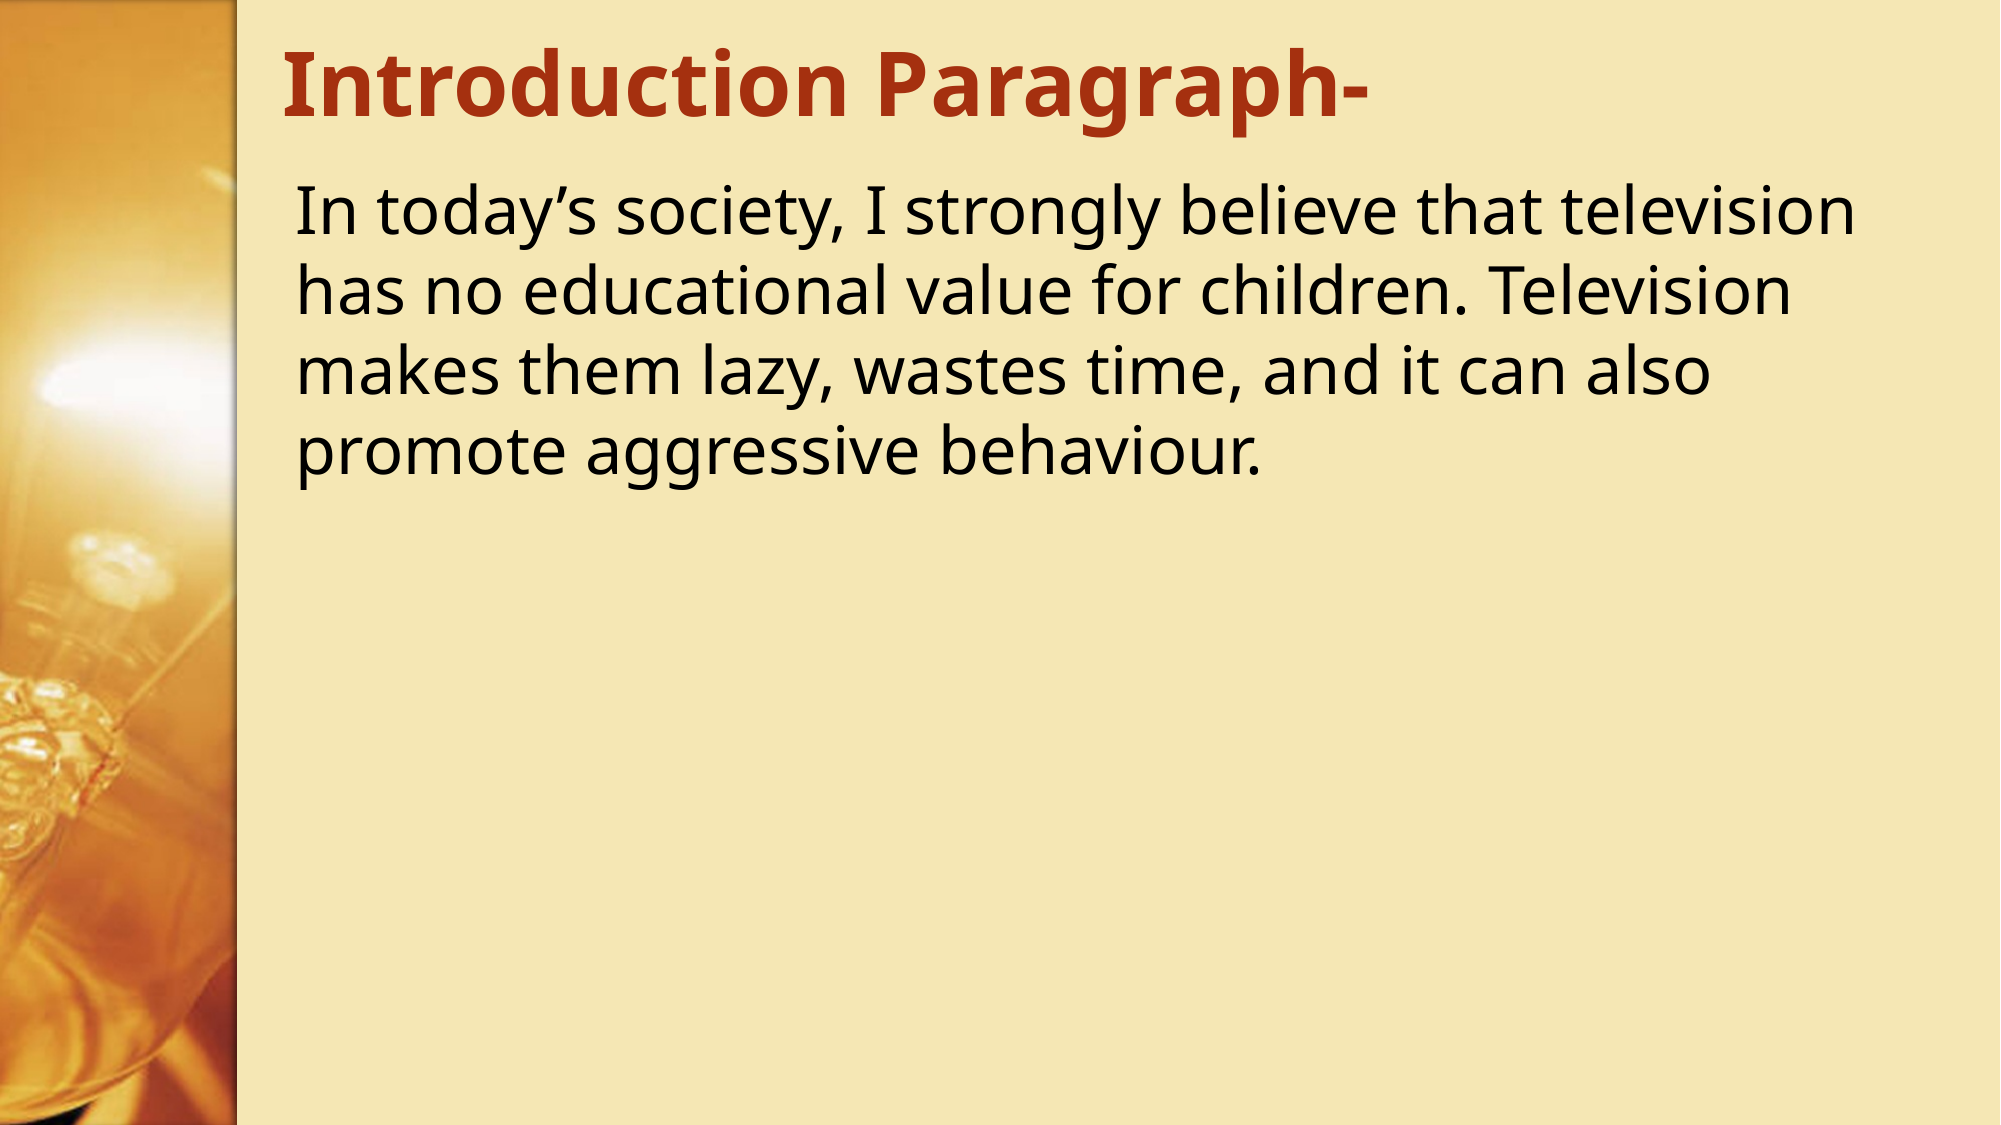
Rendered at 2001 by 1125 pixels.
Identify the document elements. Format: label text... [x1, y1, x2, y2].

list In today’s society, I strongly believe that television has no educational value for children. Television makes them lazy, wastes time, and it can also promote aggressive behaviour. [267, 161, 1908, 1095]
title Introduction Paragraph- [267, 0, 1908, 161]
picture [0, 0, 237, 1125]
